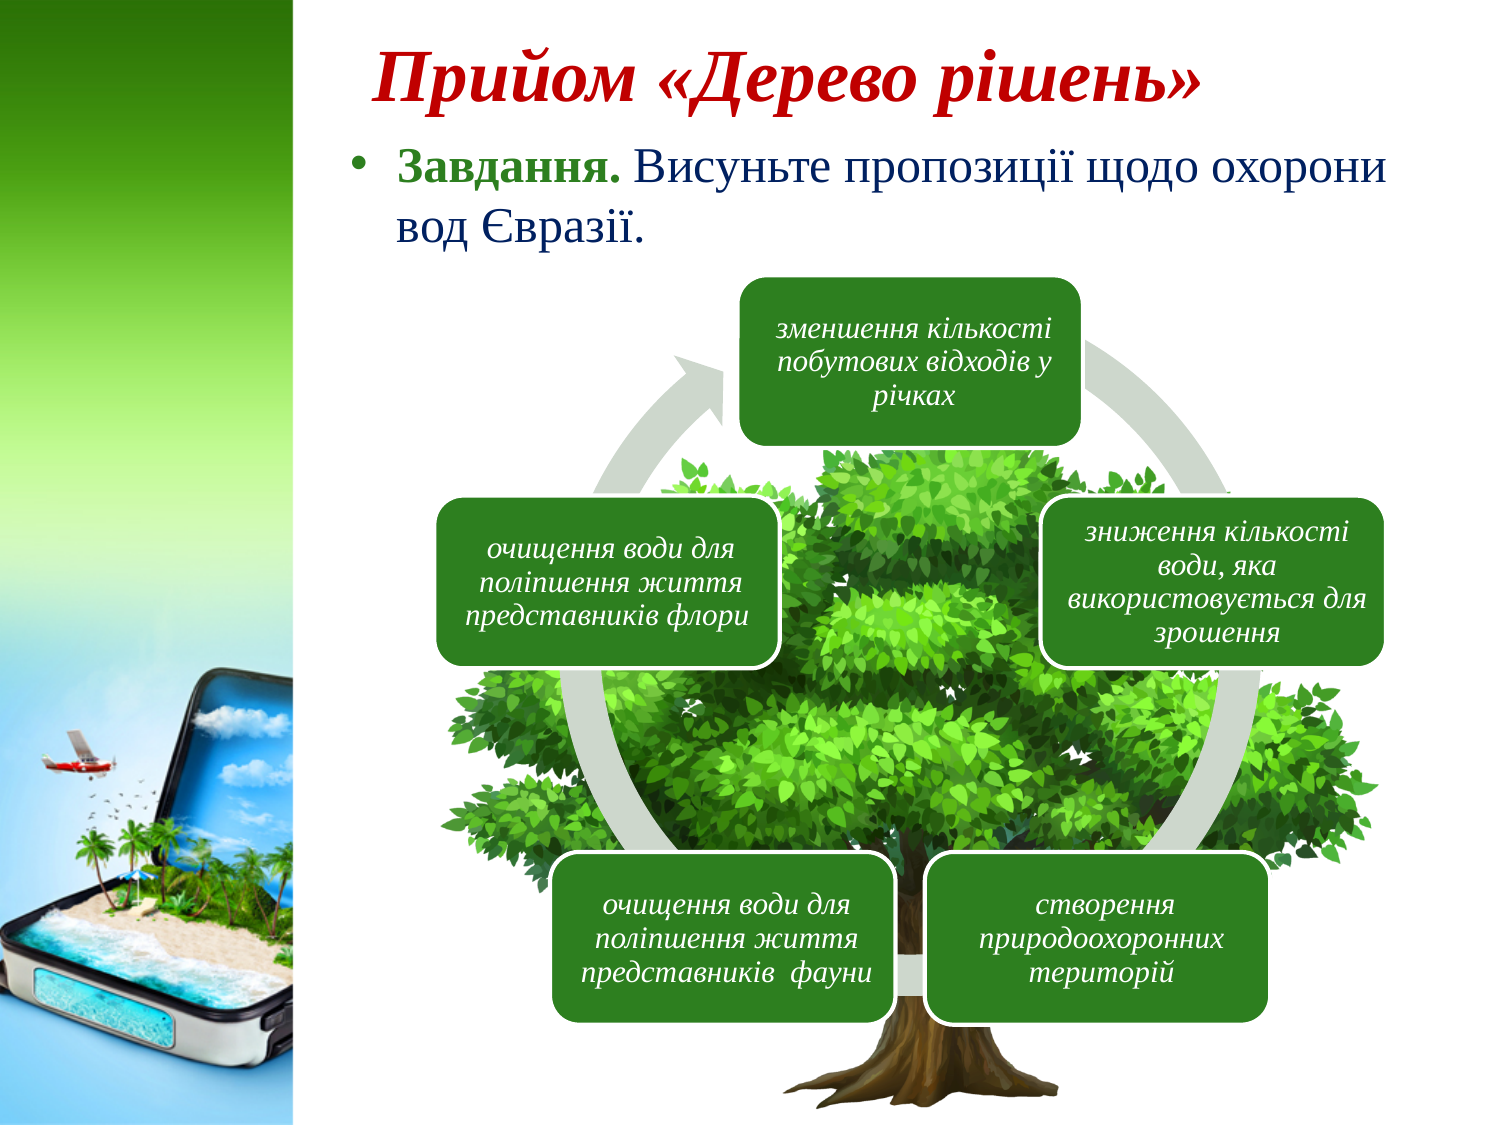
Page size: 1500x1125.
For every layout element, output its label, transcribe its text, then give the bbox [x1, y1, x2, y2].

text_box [372, 274, 1449, 1026]
text_box Завдання. Висуньте пропозиції щодо охорони вод Євразії. [335, 124, 1486, 260]
title Прийом «Дерево рішень» [357, 12, 1433, 124]
picture [0, 0, 1500, 1125]
